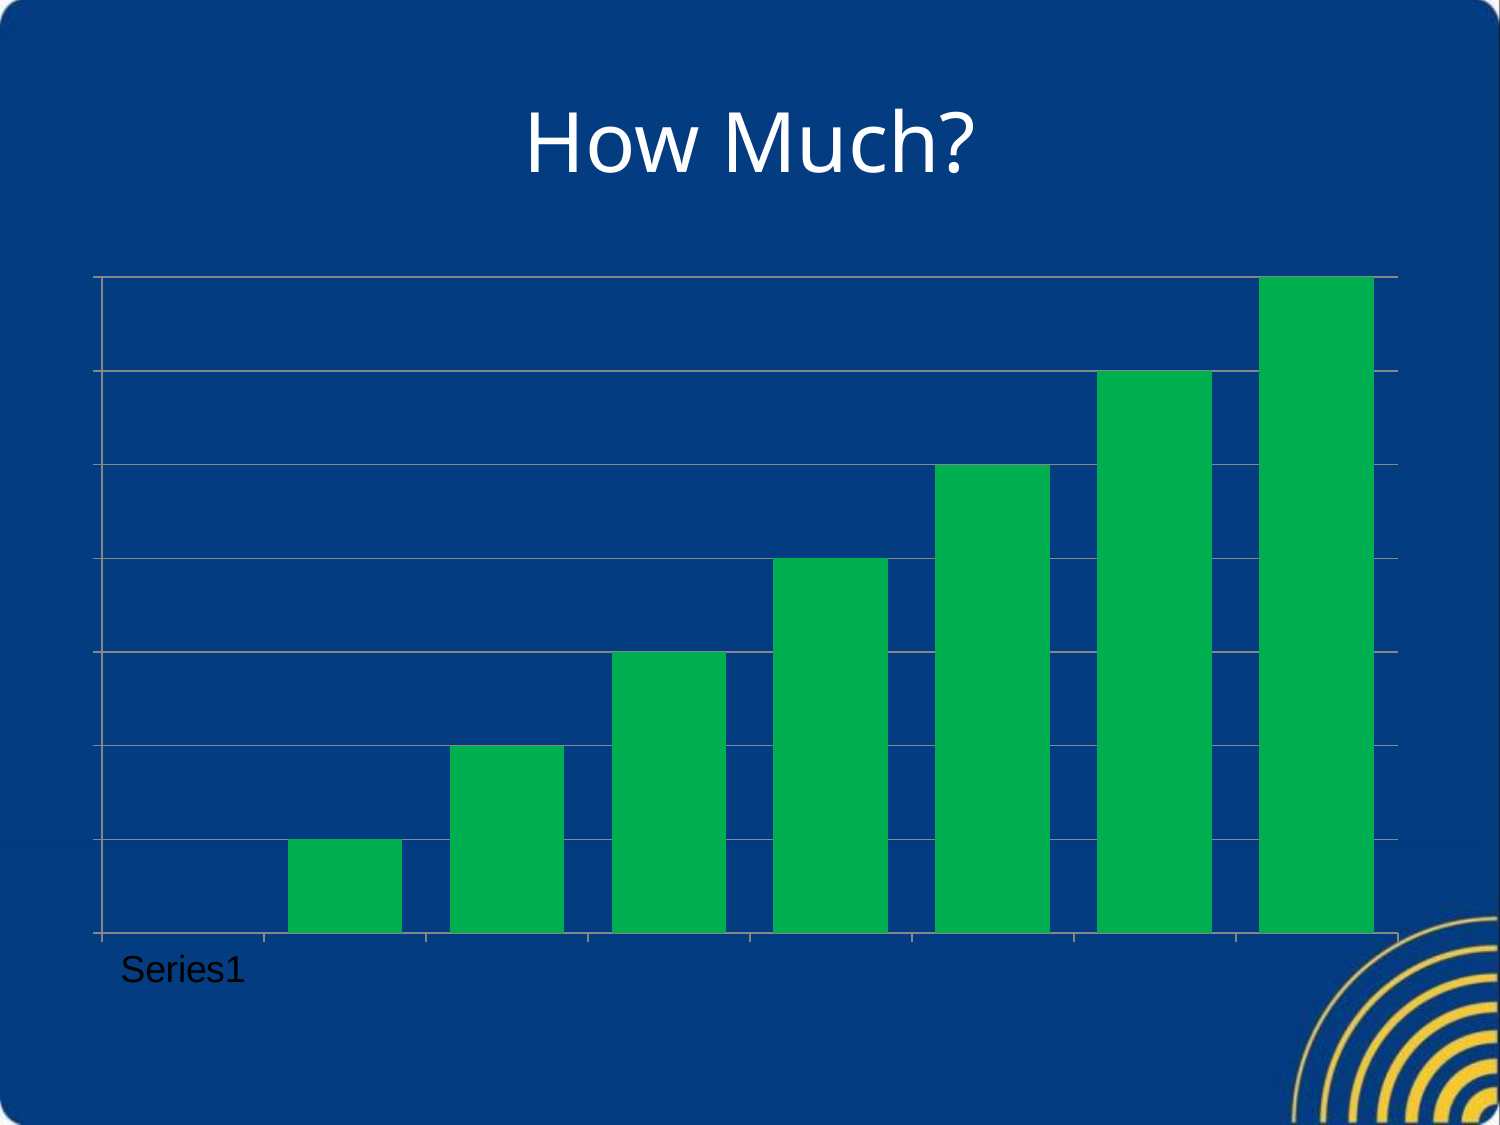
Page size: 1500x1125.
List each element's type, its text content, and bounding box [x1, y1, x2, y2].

picture [0, 0, 1500, 1125]
chart [74, 262, 1426, 1006]
title How Much? [75, 45, 1425, 233]
